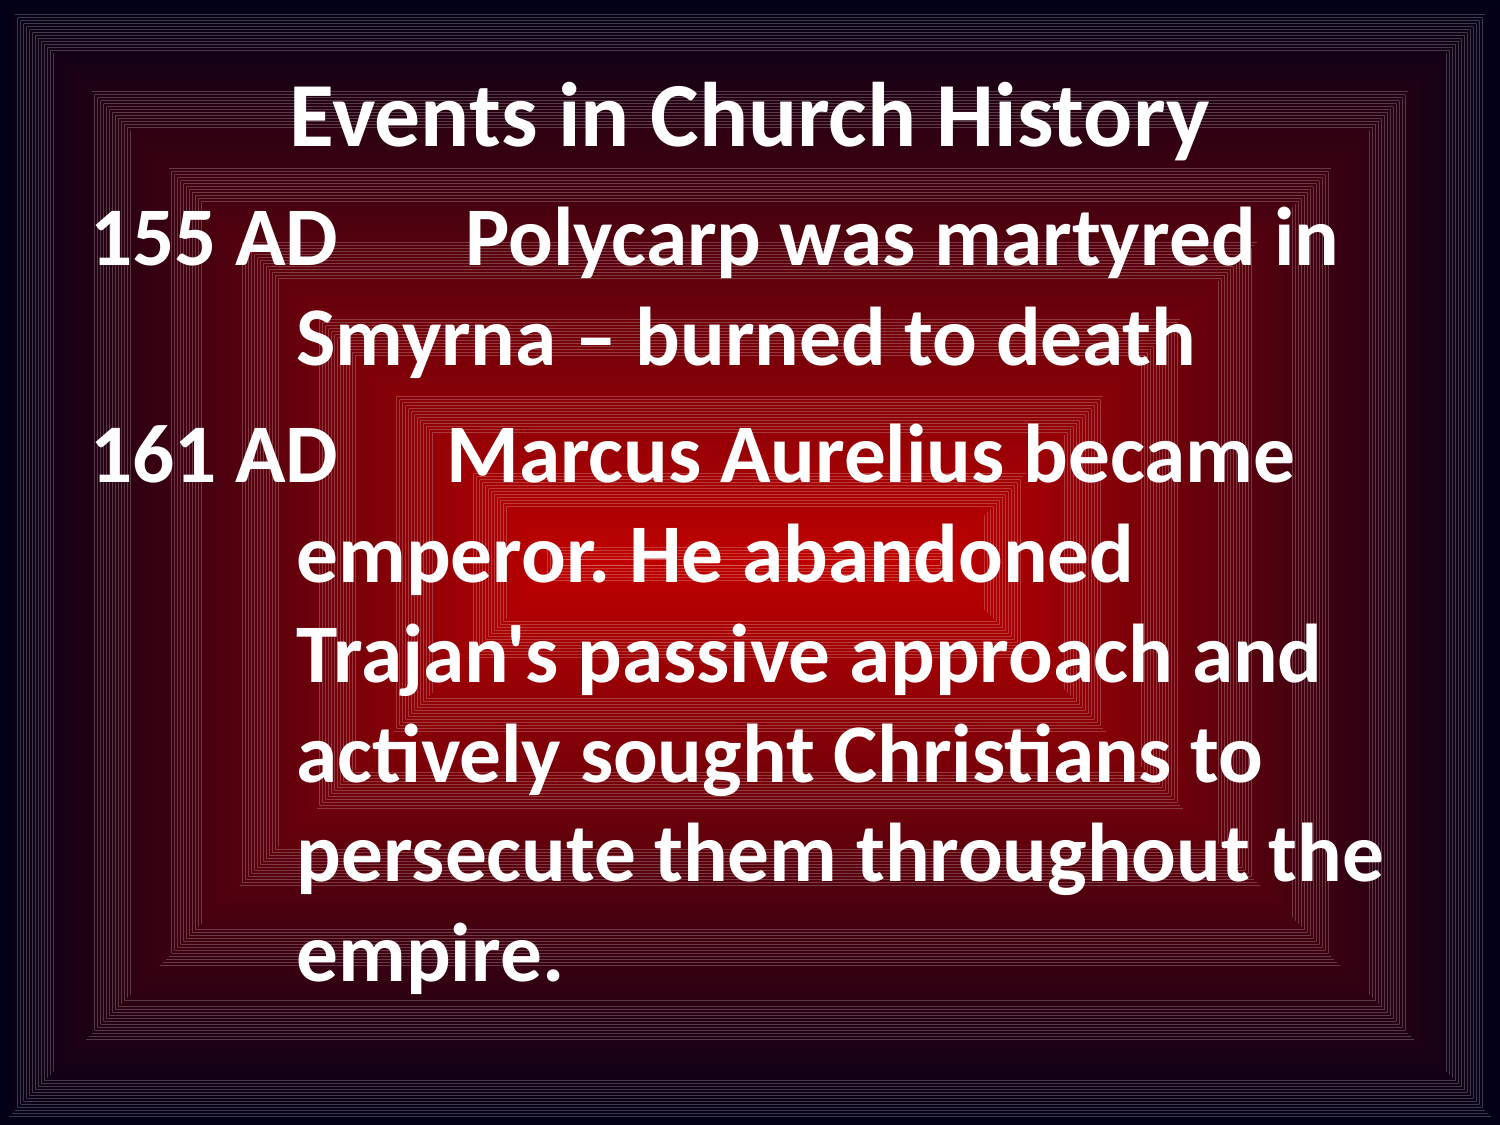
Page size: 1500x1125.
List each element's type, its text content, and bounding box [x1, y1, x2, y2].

list 155 AD Polycarp was martyred in Smyrna – burned to death 161 AD Marcus Aurelius became emperor. He abandoned Trajan's passive approach and actively sought Christians to persecute them throughout the empire. [75, 174, 1425, 1063]
title Events in Church History [75, 45, 1425, 174]
